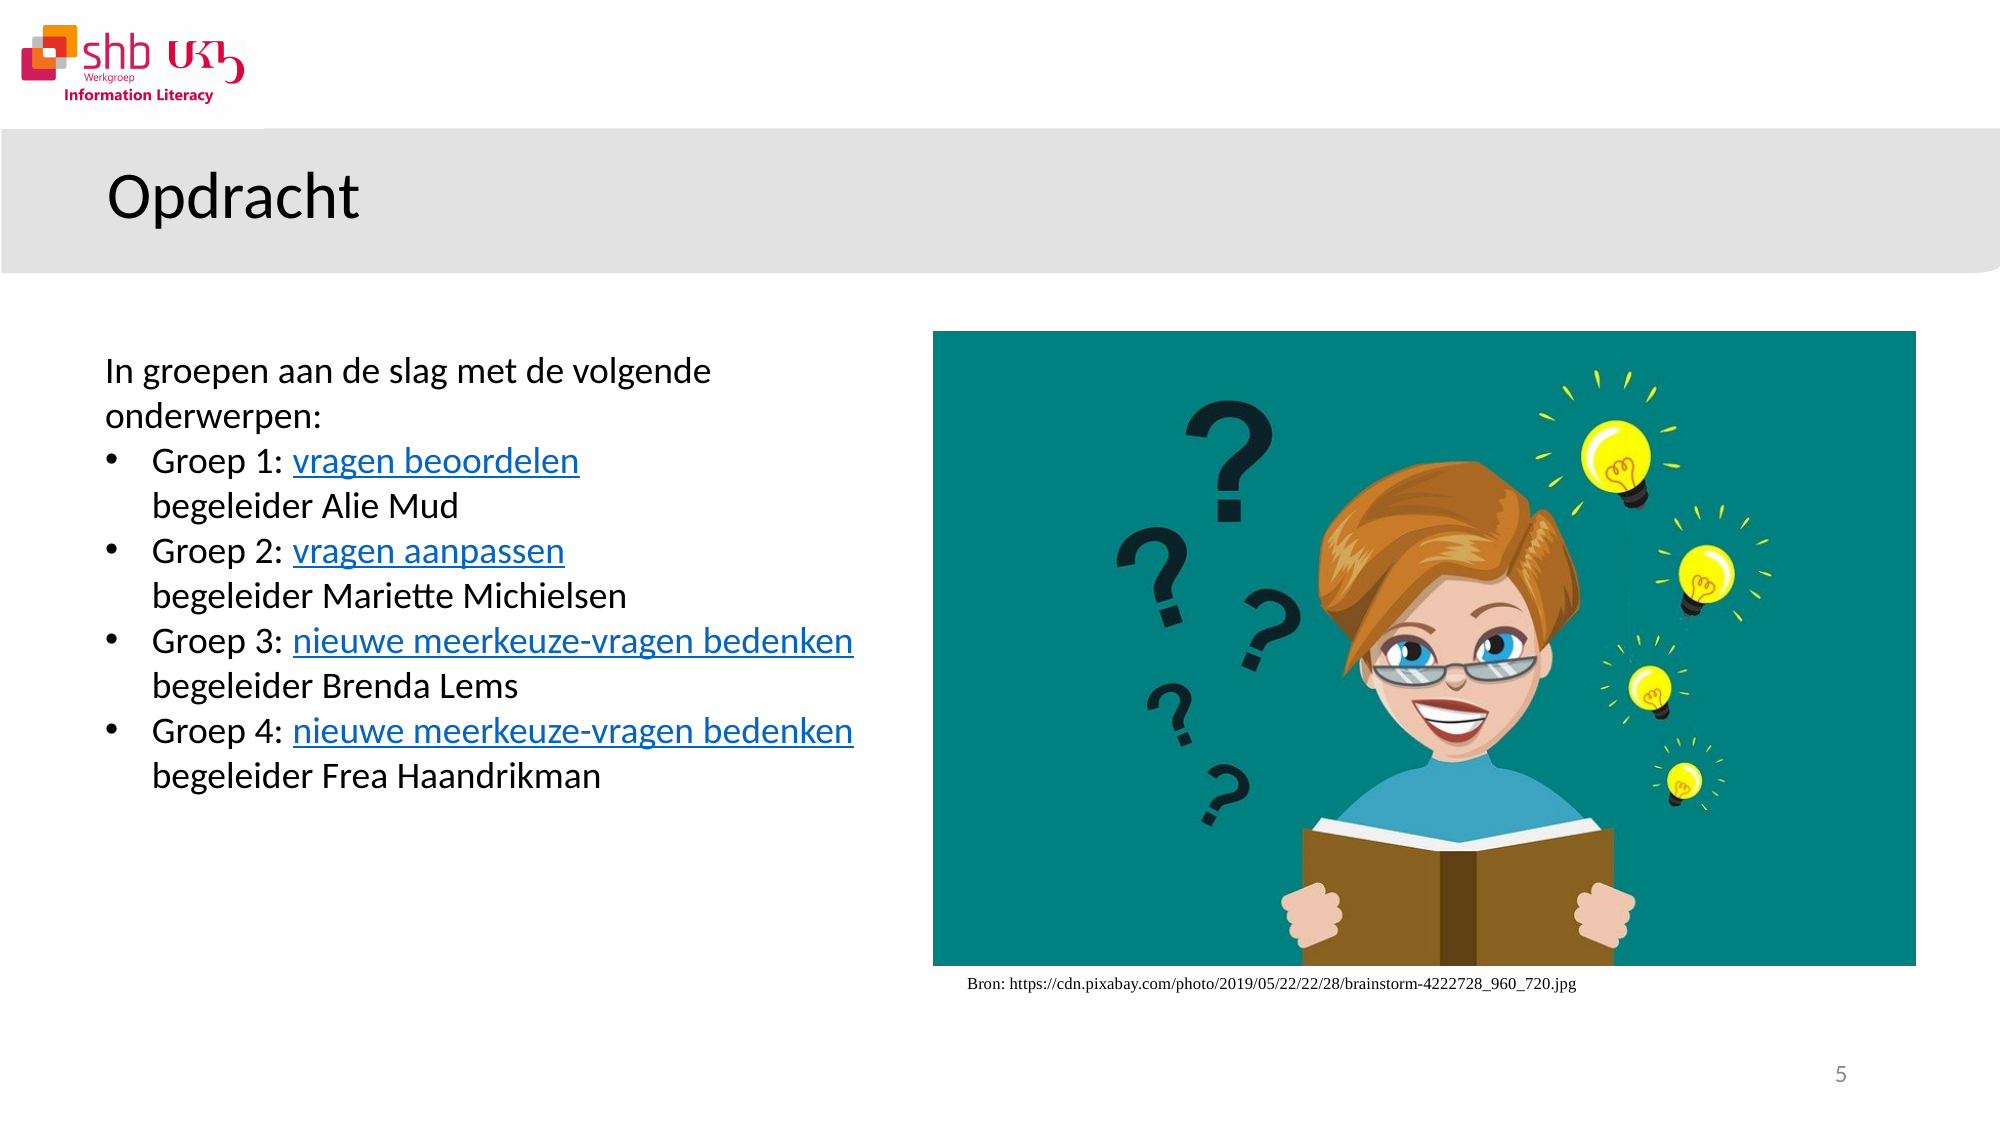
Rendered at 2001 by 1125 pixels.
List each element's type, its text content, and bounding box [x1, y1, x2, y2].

text_box In groepen aan de slag met de volgende onderwerpen: Groep 1: vragen beoordelen begeleider Alie Mud Groep 2: vragen aanpassen begeleider Mariette Michielsen Groep 3: nieuwe meerkeuze-vragen bedenken begeleider Brenda Lems Groep 4: nieuwe meerkeuze-vragen bedenken begeleider Frea Haandrikman [90, 338, 933, 909]
text_box [1, 128, 2000, 274]
slide_number 5 [1412, 1042, 1863, 1103]
picture [0, 0, 265, 129]
picture [933, 331, 1916, 966]
text_box Opdracht [90, 159, 1863, 242]
text_box Bron: https://cdn.pixabay.com/photo/2019/05/22/22/28/brainstorm-4222728_960_720.jpg [952, 965, 1953, 1000]
